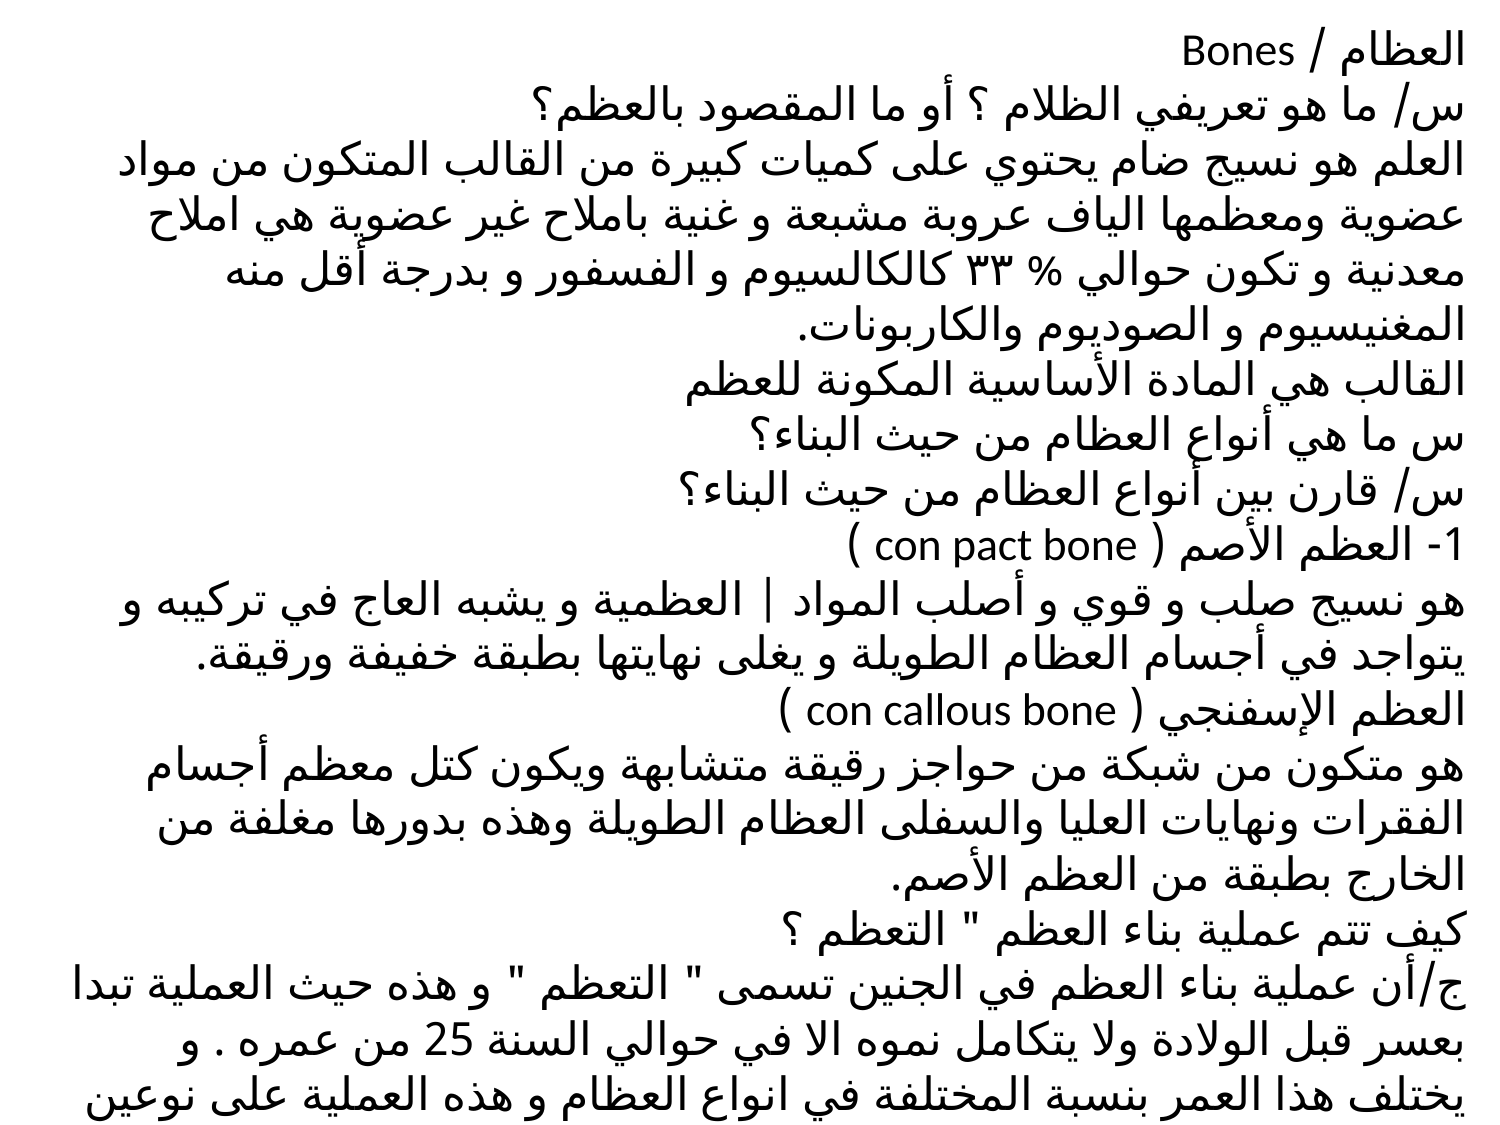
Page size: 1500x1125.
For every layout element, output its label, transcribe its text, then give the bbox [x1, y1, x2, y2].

text_box العظام / Bones س/ ما هو تعريفي الظلام ؟ أو ما المقصود بالعظم؟ العلم هو نسيج ضام يحتوي على كميات كبيرة من القالب المتكون من مواد عضوية ومعظمها الياف عروبة مشبعة و غنية باملاح غير عضوية هي املاح معدنية و تكون حوالي % ۳۳ كالكالسيوم و الفسفور و بدرجة أقل منه المغنيسيوم و الصوديوم والكاربونات. القالب هي المادة الأساسية المكونة للعظم س ما هي أنواع العظام من حيث البناء؟ س/ قارن بين أنواع العظام من حيث البناء؟ 1- العظم الأصم ( con pact bone ) هو نسيج صلب و قوي و أصلب المواد | العظمية و يشبه العاج في تركيبه و يتواجد في أجسام العظام الطويلة و يغلى نهايتها بطبقة خفيفة ورقيقة. العظم الإسفنجي ( con callous bone ) هو متكون من شبكة من حواجز رقيقة متشابهة ويكون كتل معظم أجسام الفقرات ونهايات العليا والسفلى العظام الطويلة وهذه بدورها مغلفة من الخارج بطبقة من العظم الأصم. كيف تتم عملية بناء العظم " التعظم ؟ ج/أن عملية بناء العظم في الجنين تسمى " التعظم " و هذه حيث العملية تبدا بعسر قبل الولادة ولا يتكامل نموه الا في حوالي السنة 25 من عمره . و يختلف هذا العمر بنسبة المختلفة في انواع العظام و هذه العملية على نوعين حيث ان اصل العظام في الجنين هي اما غضاريف الزجاجية او الواح غشائية ، حيث تبدا عملية التعظم نموها و يحل العظم محلها. [41, 12, 1483, 1125]
